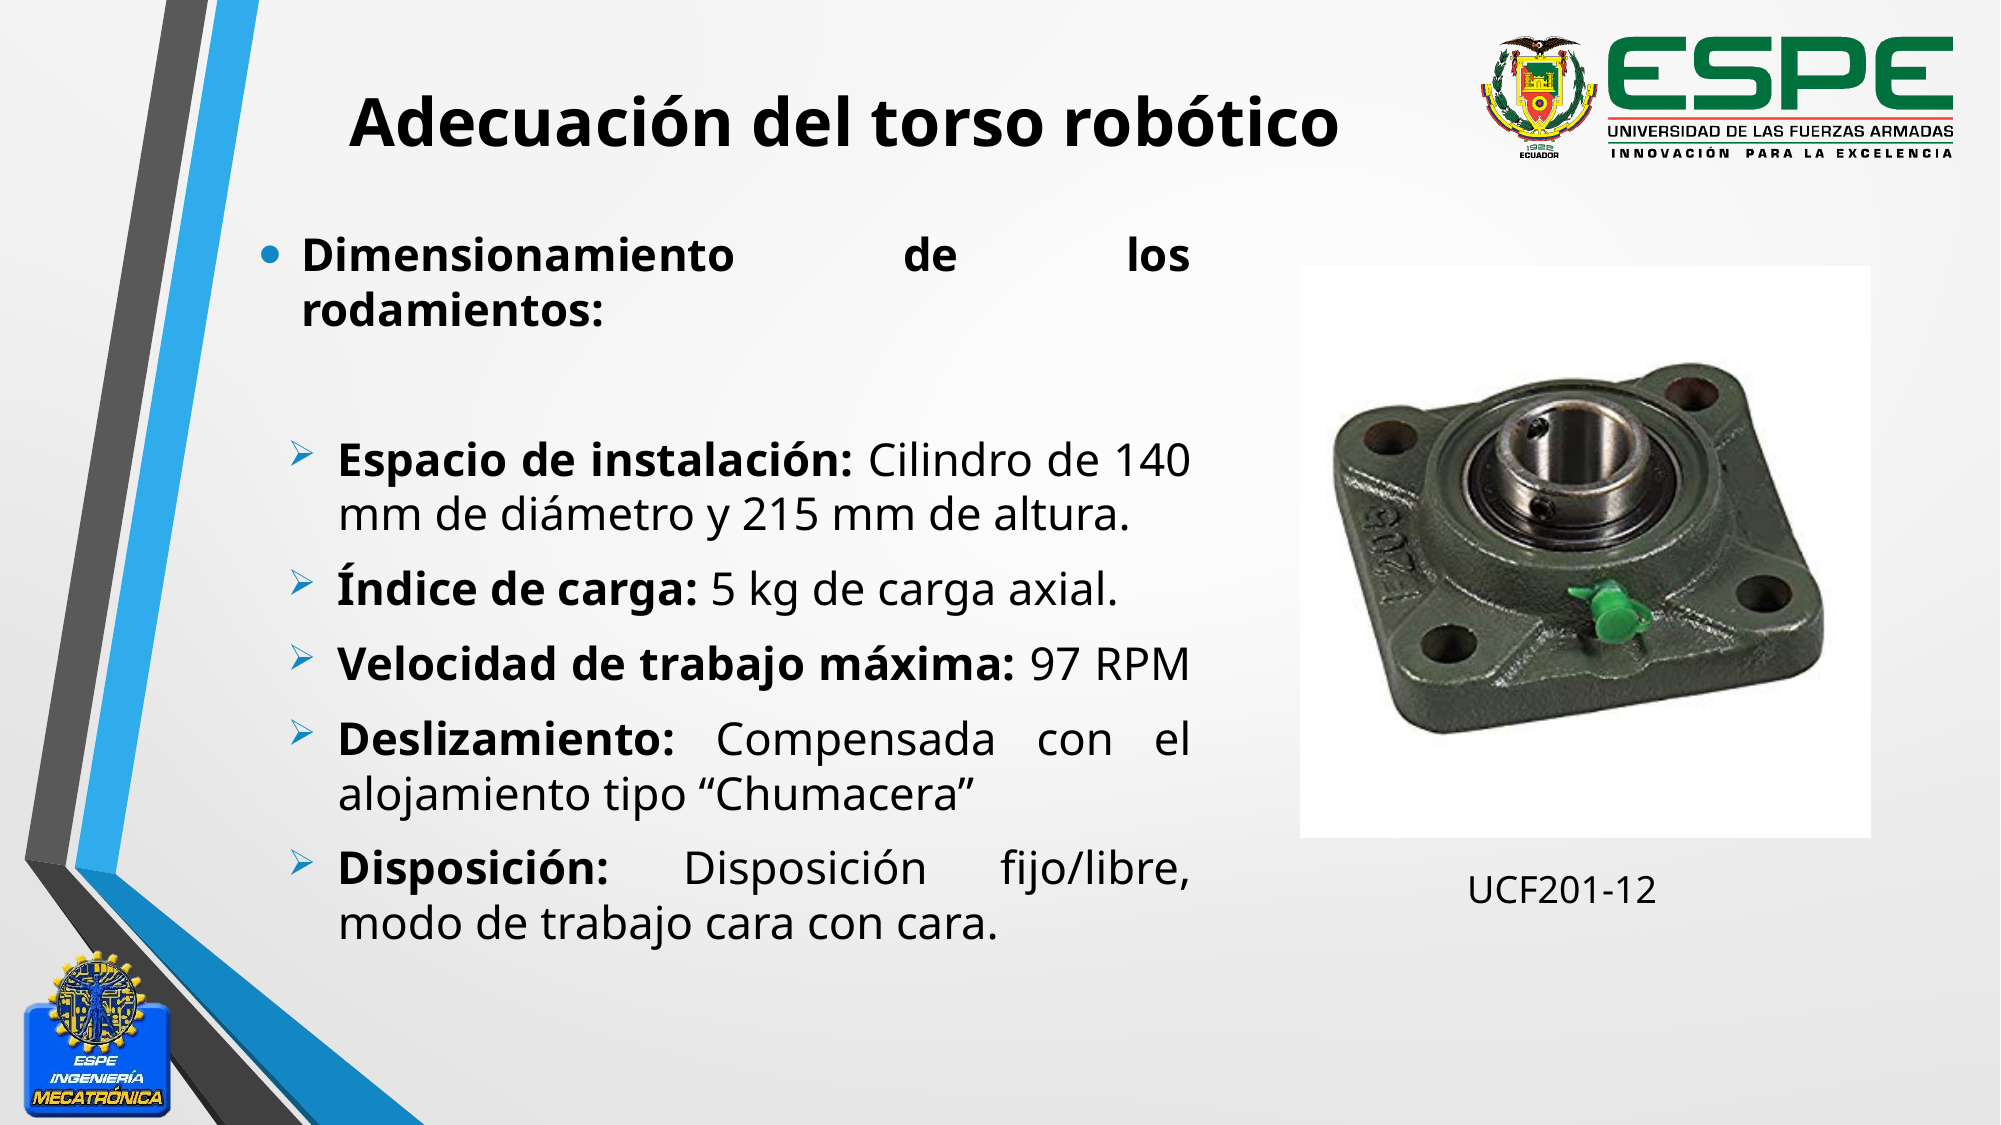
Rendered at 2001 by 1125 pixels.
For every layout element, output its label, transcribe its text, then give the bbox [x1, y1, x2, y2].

list Dimensionamiento de los rodamientos: Espacio de instalación: Cilindro de 140 mm de diámetro y 215 mm de altura. Índice de carga: 5 kg de carga axial. Velocidad de trabajo máxima: 97 RPM Deslizamiento: Compensada con el alojamiento tipo “Chumacera” Disposición: Disposición fijo/libre, modo de trabajo cara con cara. [243, 218, 1207, 1044]
picture [19, 949, 178, 1125]
text_box UCF201-12 [1452, 859, 1673, 919]
title Adecuación del torso robótico [334, 29, 1887, 210]
picture [1299, 266, 1872, 838]
picture [1481, 35, 1953, 158]
